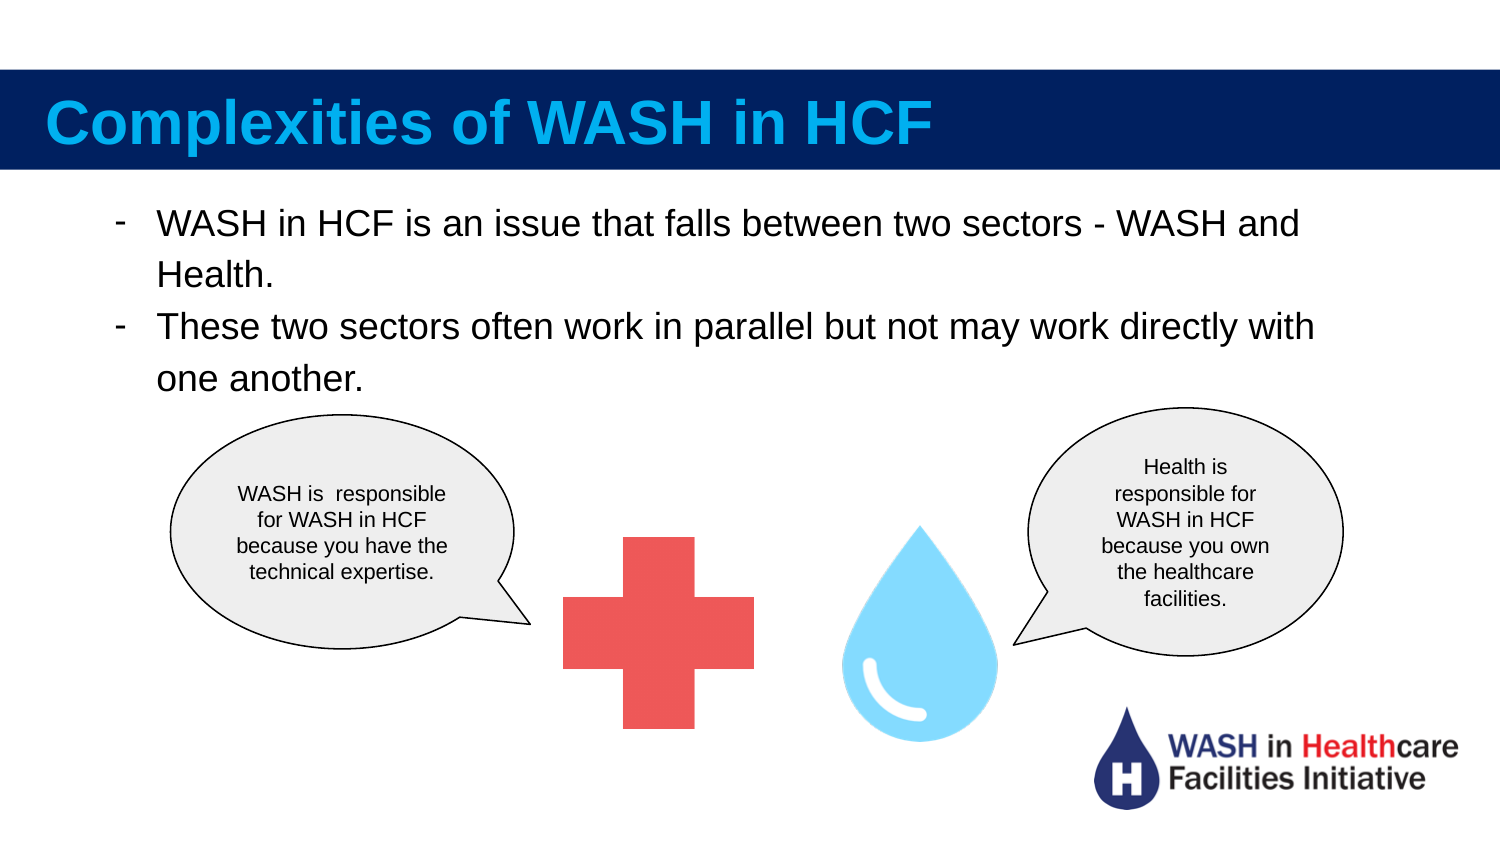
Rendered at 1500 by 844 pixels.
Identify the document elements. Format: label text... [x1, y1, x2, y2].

text_box Complexities of WASH in HCF [0, 69, 1500, 170]
picture [811, 524, 1029, 742]
list WASH in HCF is an issue that falls between two sectors - WASH and Health. These two sectors often work in parallel but not may work directly with one another. [89, 186, 1383, 789]
picture [1094, 705, 1459, 810]
picture [562, 537, 755, 730]
text_box Health is responsible for WASH in HCF because you own the healthcare facilities. [1028, 407, 1344, 656]
text_box WASH is responsible for WASH in HCF because you have the technical expertise. [170, 414, 531, 649]
